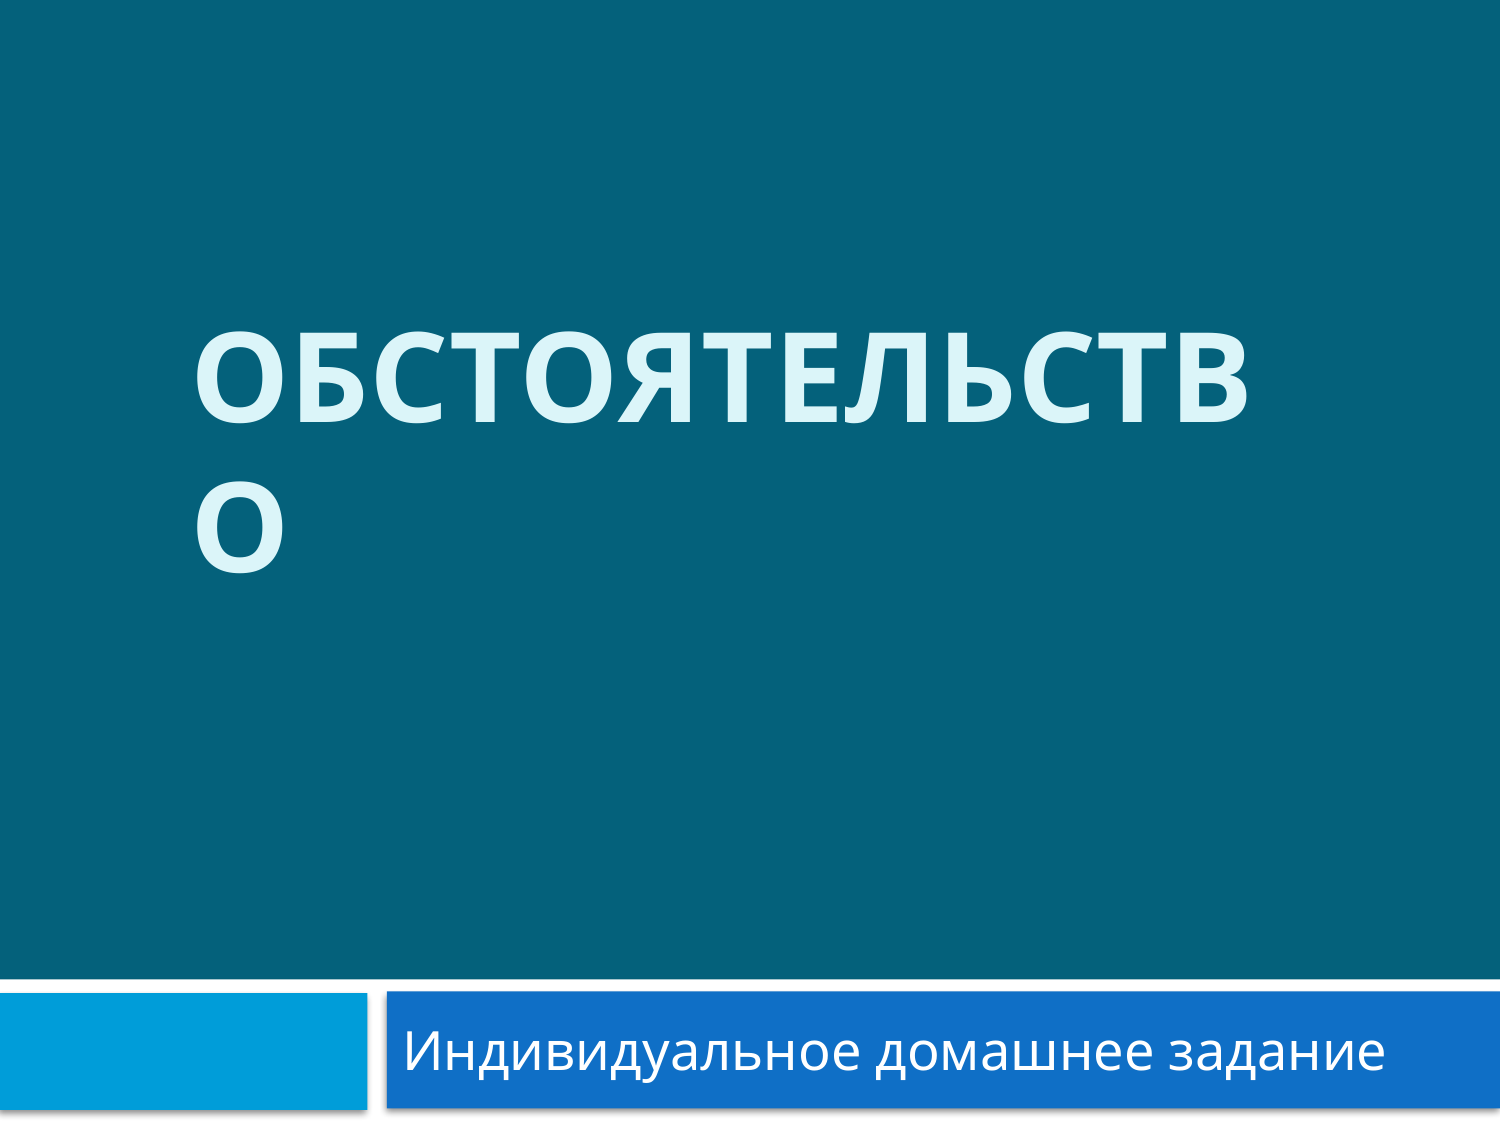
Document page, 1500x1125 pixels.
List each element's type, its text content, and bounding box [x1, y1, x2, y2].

subtitle Индивидуальное домашнее задание [387, 992, 1488, 1105]
title Обстоятельство [175, 304, 1368, 605]
